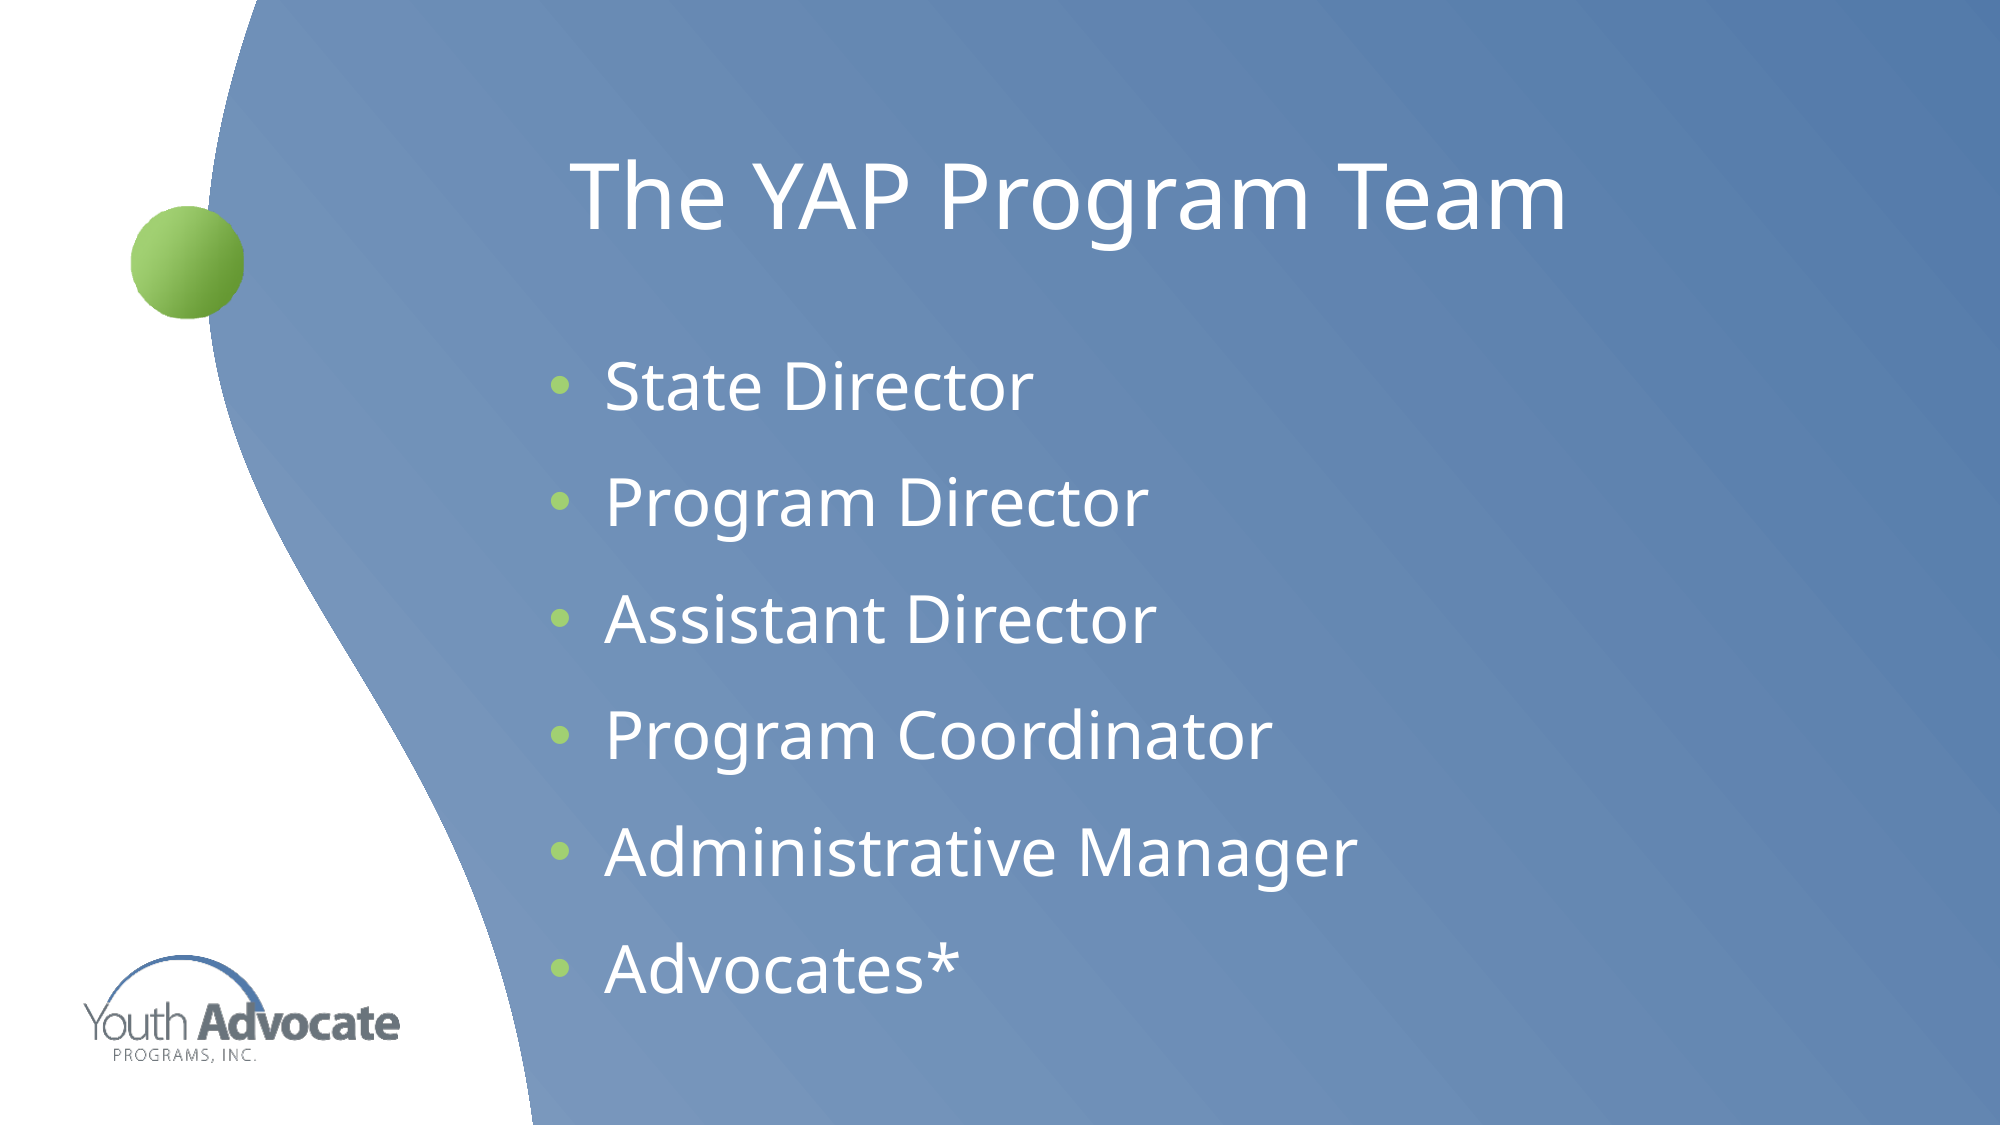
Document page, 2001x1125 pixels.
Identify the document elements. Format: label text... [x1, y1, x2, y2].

title The YAP Program Team [266, 56, 1898, 332]
list State Director Program Director Assistant Director Program Coordinator Administrative Manager Advocates* [533, 331, 1898, 1069]
picture [74, 951, 410, 1072]
picture [102, 176, 267, 341]
